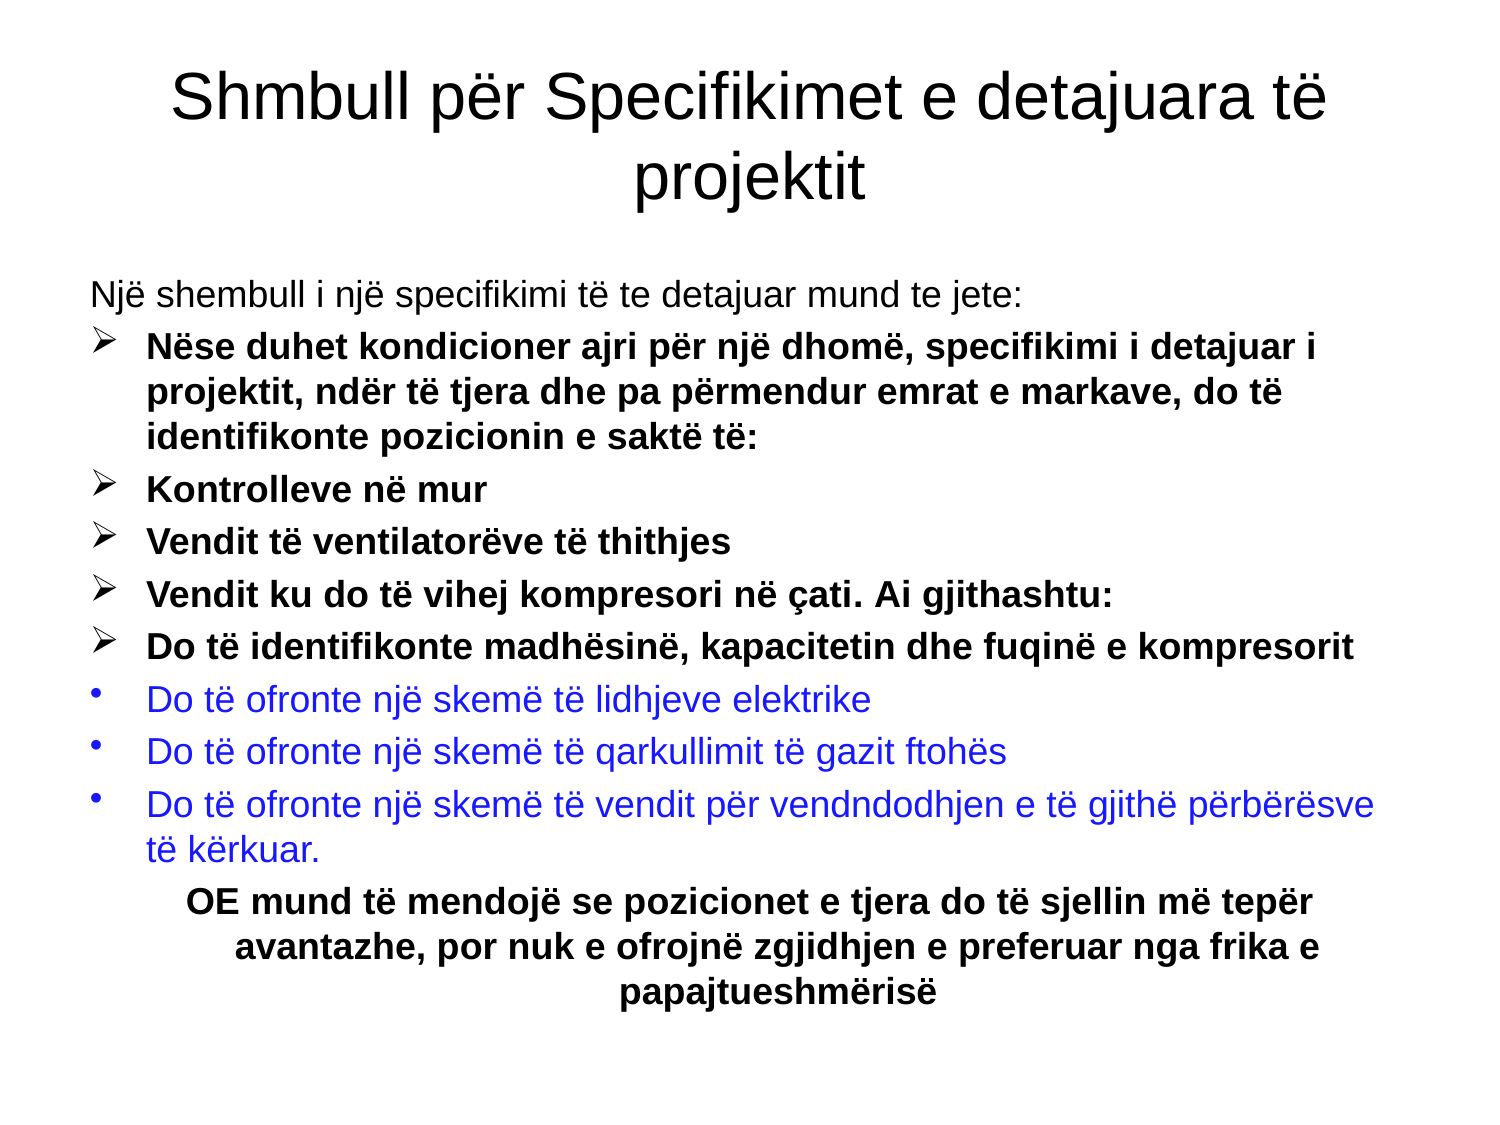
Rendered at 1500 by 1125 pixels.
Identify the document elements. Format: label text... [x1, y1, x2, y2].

title Shmbull për Specifikimet e detajuara të projektit [75, 45, 1425, 233]
list Një shembull i një specifikimi të te detajuar mund te jete: Nëse duhet kondicioner ajri për një dhomë, specifikimi i detajuar i projektit, ndër të tjera dhe pa përmendur emrat e markave, do të identifikonte pozicionin e saktë të: Kontrolleve në mur Vendit të ventilatorëve të thithjes Vendit ku do të vihej kompresori në çati. Ai gjithashtu: Do të identifikonte madhësinë, kapacitetin dhe fuqinë e kompresorit Do të ofronte një skemë të lidhjeve elektrike Do të ofronte një skemë të qarkullimit të gazit ftohës Do të ofronte një skemë të vendit për vendndodhjen e të gjithë përbërësve të kërkuar. OE mund të mendojë se pozicionet e tjera do të sjellin më tepër avantazhe, por nuk e ofrojnë zgjidhjen e preferuar nga frika e papajtueshmërisë [75, 262, 1425, 1005]
